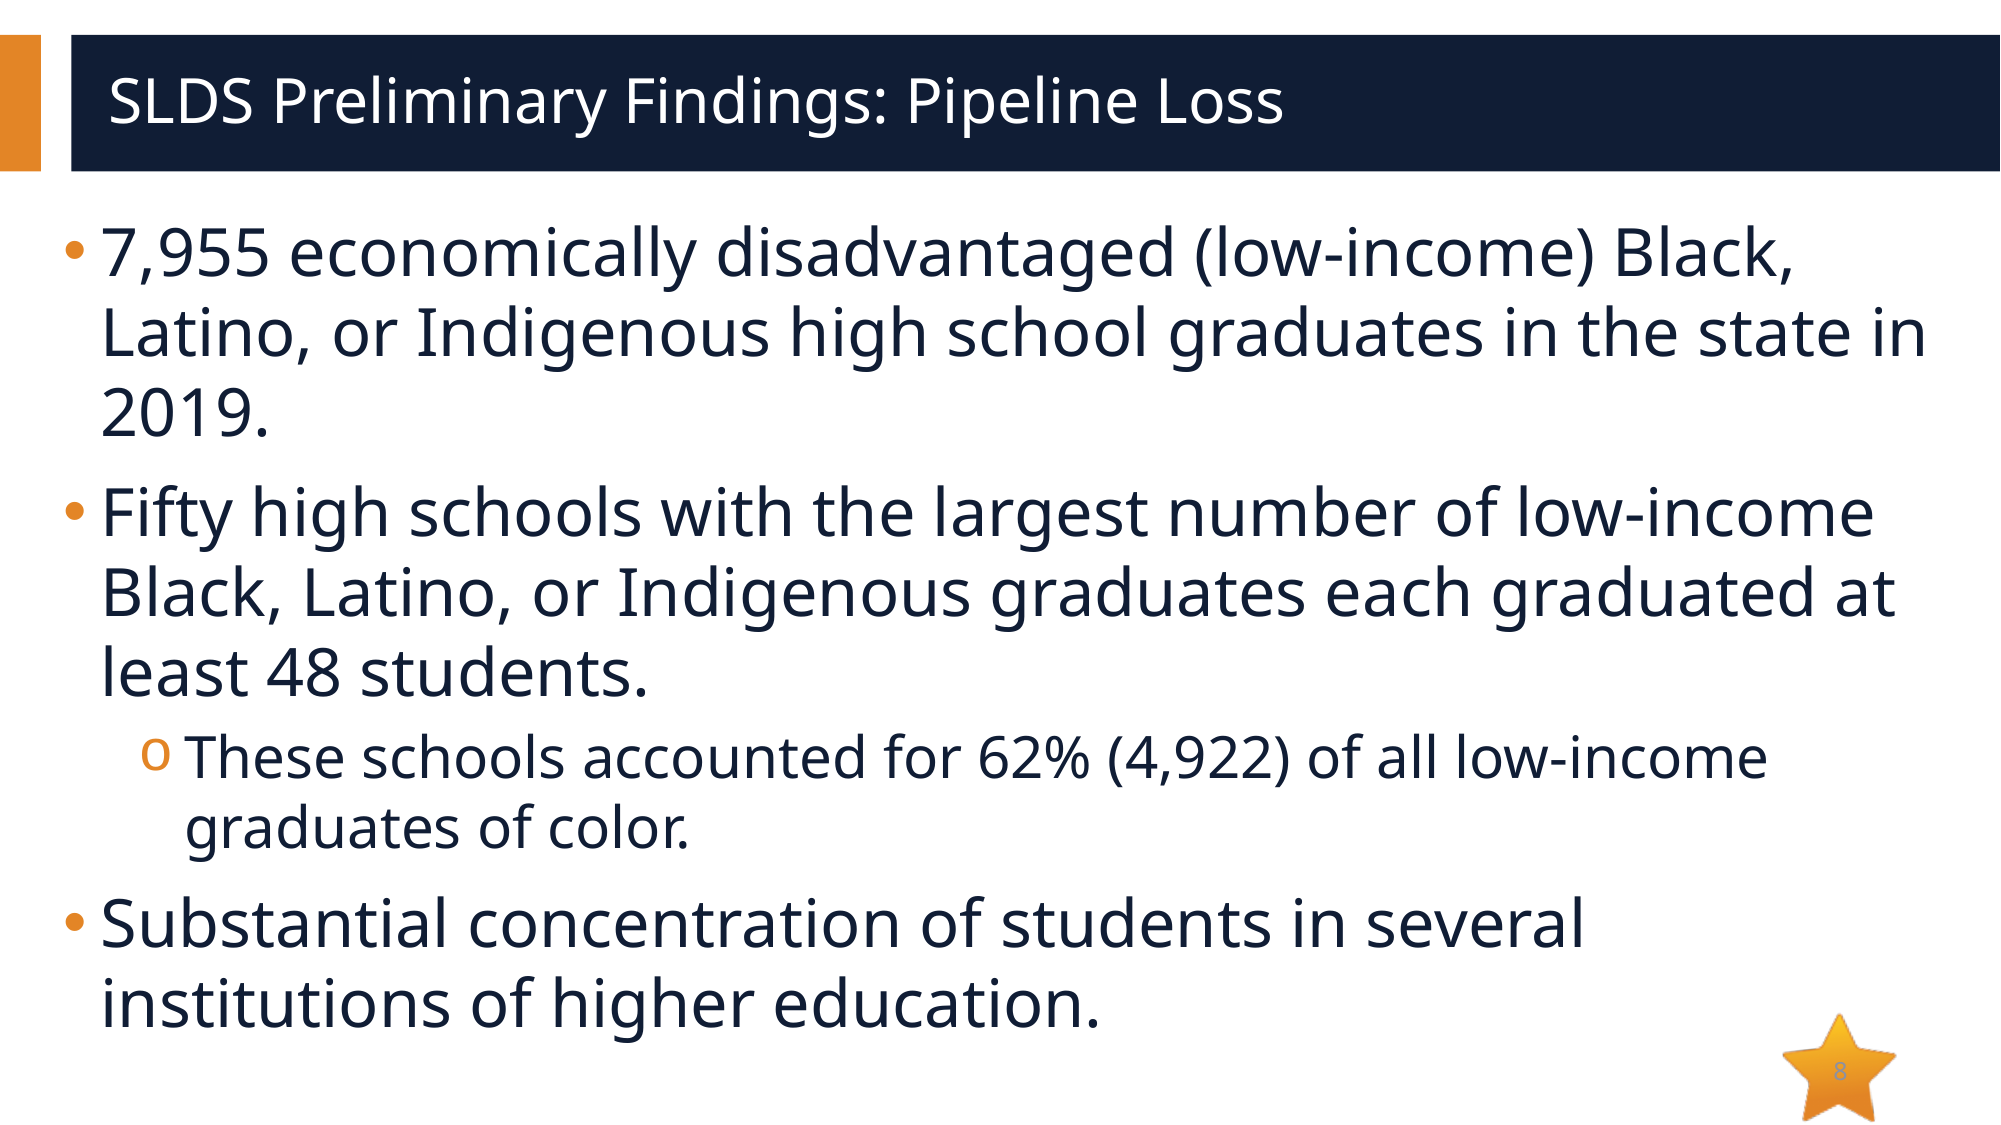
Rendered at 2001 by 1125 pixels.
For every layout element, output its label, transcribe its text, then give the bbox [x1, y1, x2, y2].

picture [1775, 1031, 1909, 1125]
list 7,955 economically disadvantaged (low-income) Black, Latino, or Indigenous high school graduates in the state in 2019. Fifty high schools with the largest number of low-income Black, Latino, or Indigenous graduates each graduated at least 48 students. These schools accounted for 62% (4,922) of all low-income graduates of color. Substantial concentration of students in several institutions of higher education. [48, 201, 1959, 1031]
slide_number 8 [1412, 1042, 1863, 1103]
title SLDS Preliminary Findings: Pipeline Loss [93, 47, 1959, 159]
